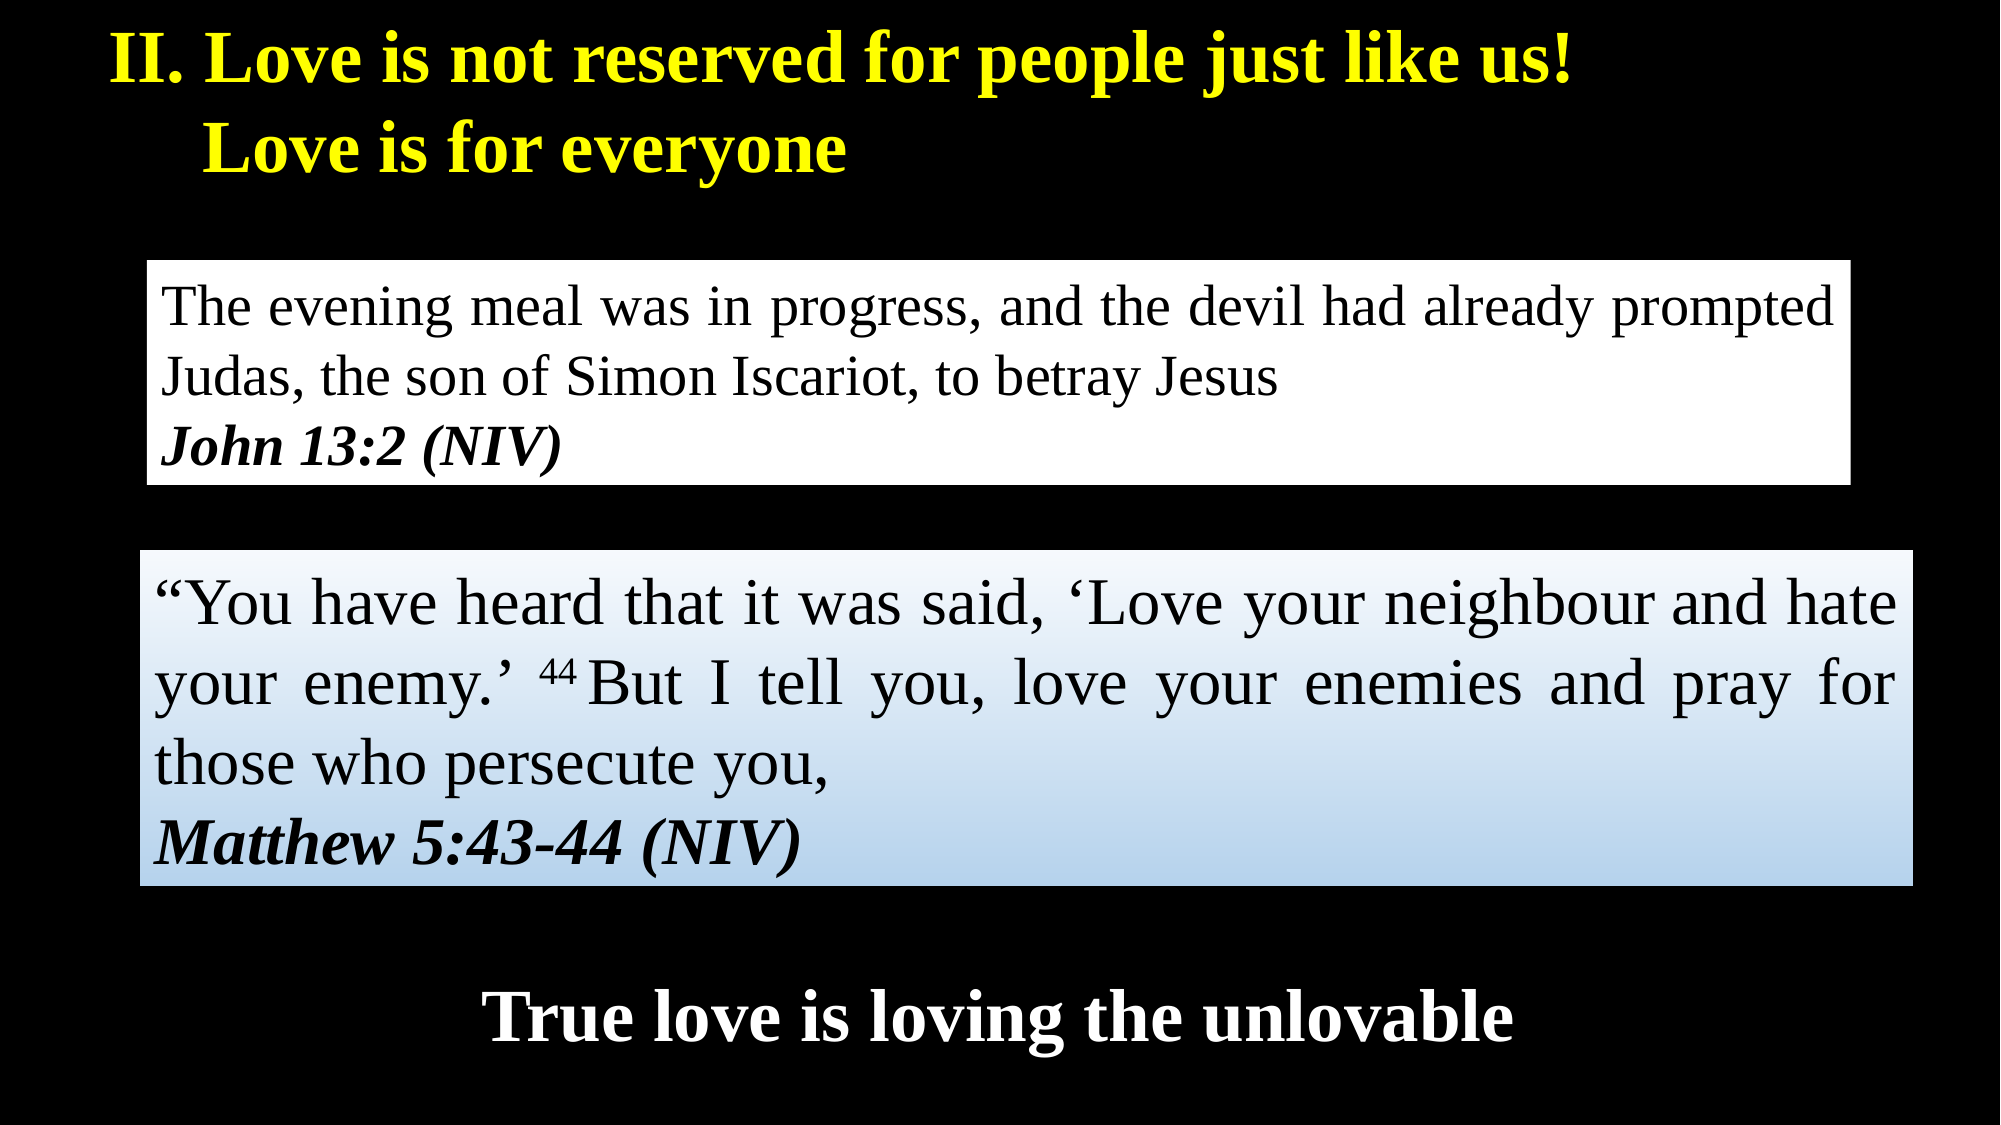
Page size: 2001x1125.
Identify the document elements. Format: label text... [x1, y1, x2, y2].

text_box II. Love is not reserved for people just like us! Love is for everyone [93, 0, 1611, 195]
text_box “You have heard that it was said, ‘Love your neighbour and hate your enemy.’ 44 But I tell you, love your enemies and pray for those who persecute you, Matthew 5:43-44 (NIV) [140, 550, 1913, 886]
text_box The evening meal was in progress, and the devil had already prompted Judas, the son of Simon Iscariot, to betray Jesus John 13:2 (NIV) [146, 260, 1851, 485]
text_box True love is loving the unlovable [185, 958, 1812, 1064]
